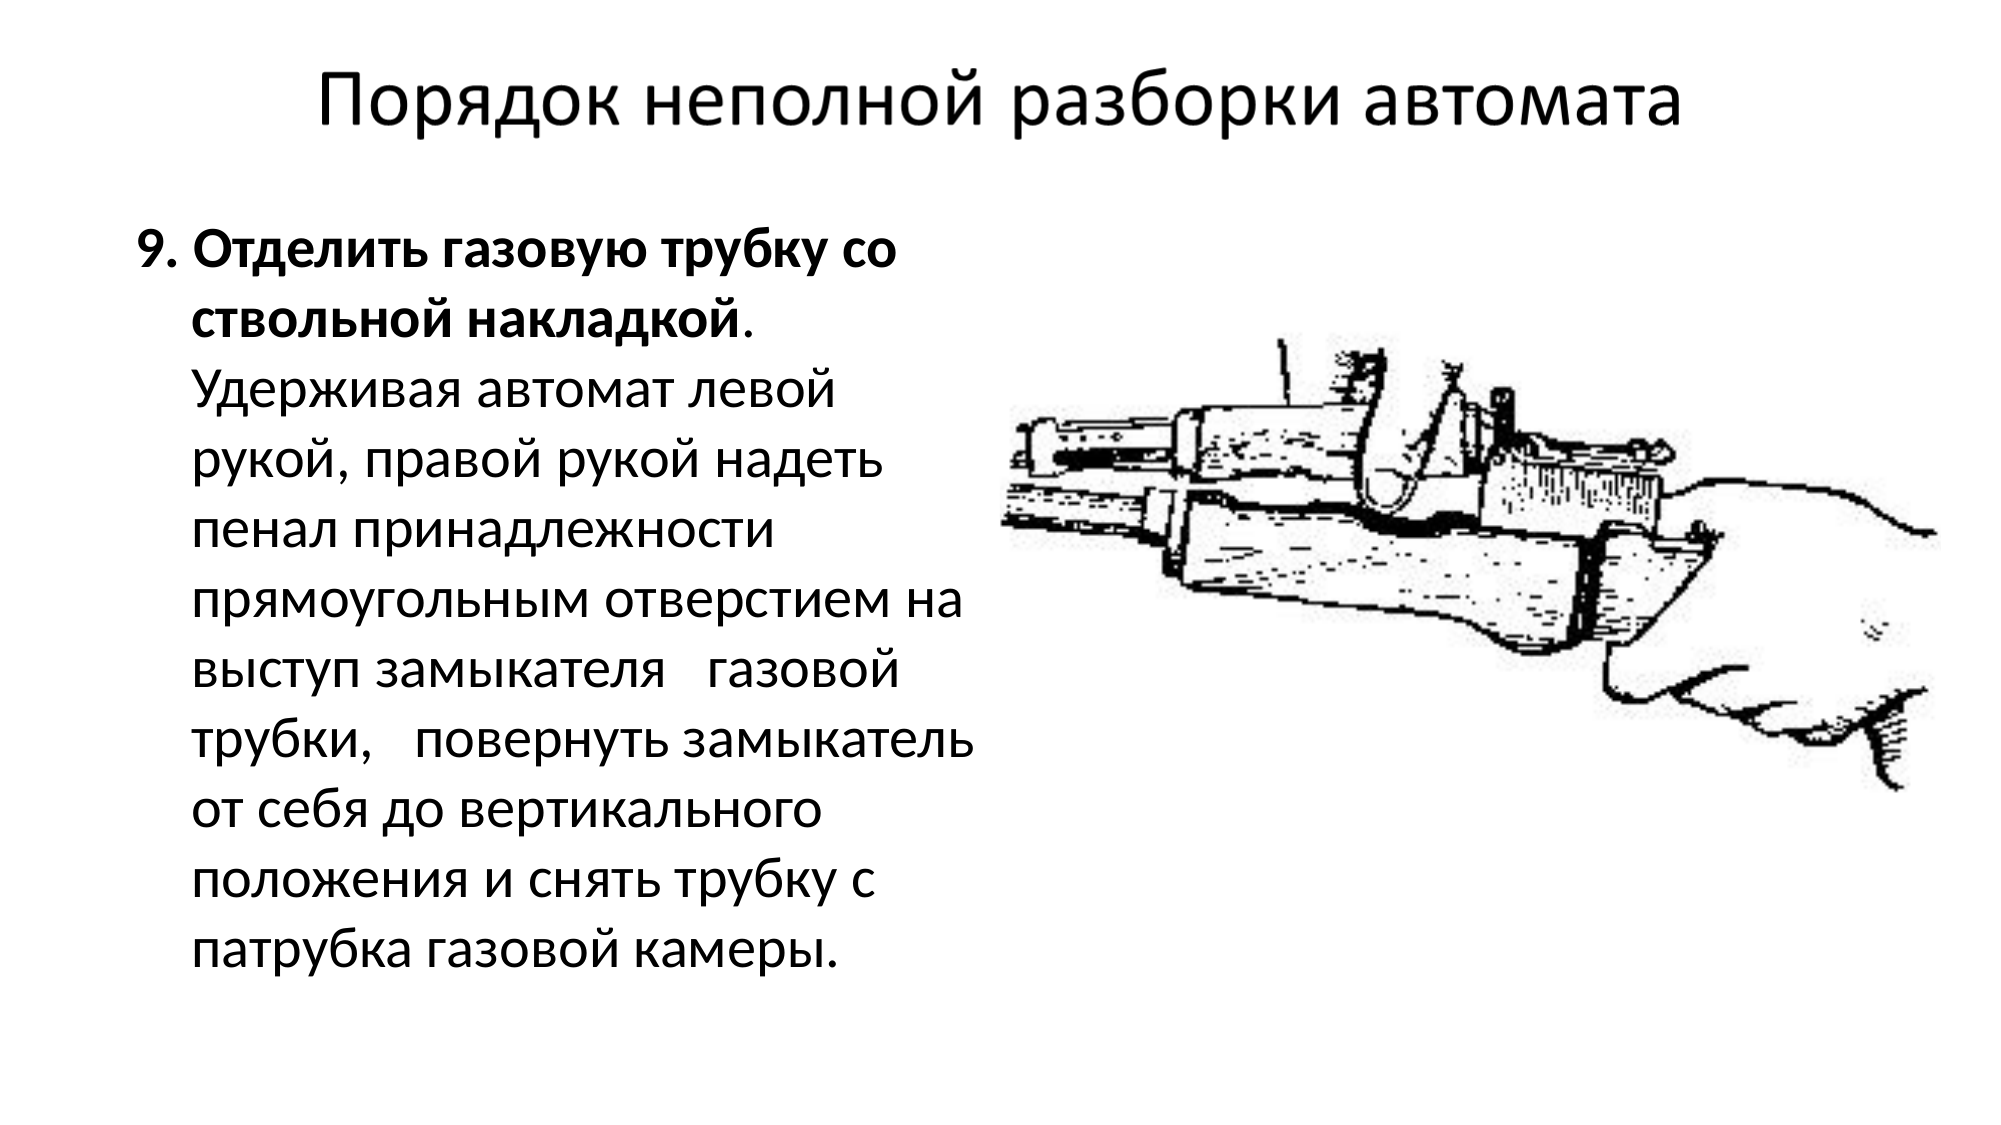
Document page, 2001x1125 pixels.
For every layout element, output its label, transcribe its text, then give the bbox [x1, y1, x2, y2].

text_box 9. Отделить газовую трубку со ствольной накладкой. Удерживая автомат левой рукой, правой рукой надеть пенал принадлежности прямоугольным отверстием на выступ замыкателя газовой трубки, повернуть замыкатель от себя до вертикального положения и снять трубку с патрубка газовой камеры. [120, 201, 1000, 986]
picture [999, 320, 1941, 805]
picture [265, 21, 1735, 197]
